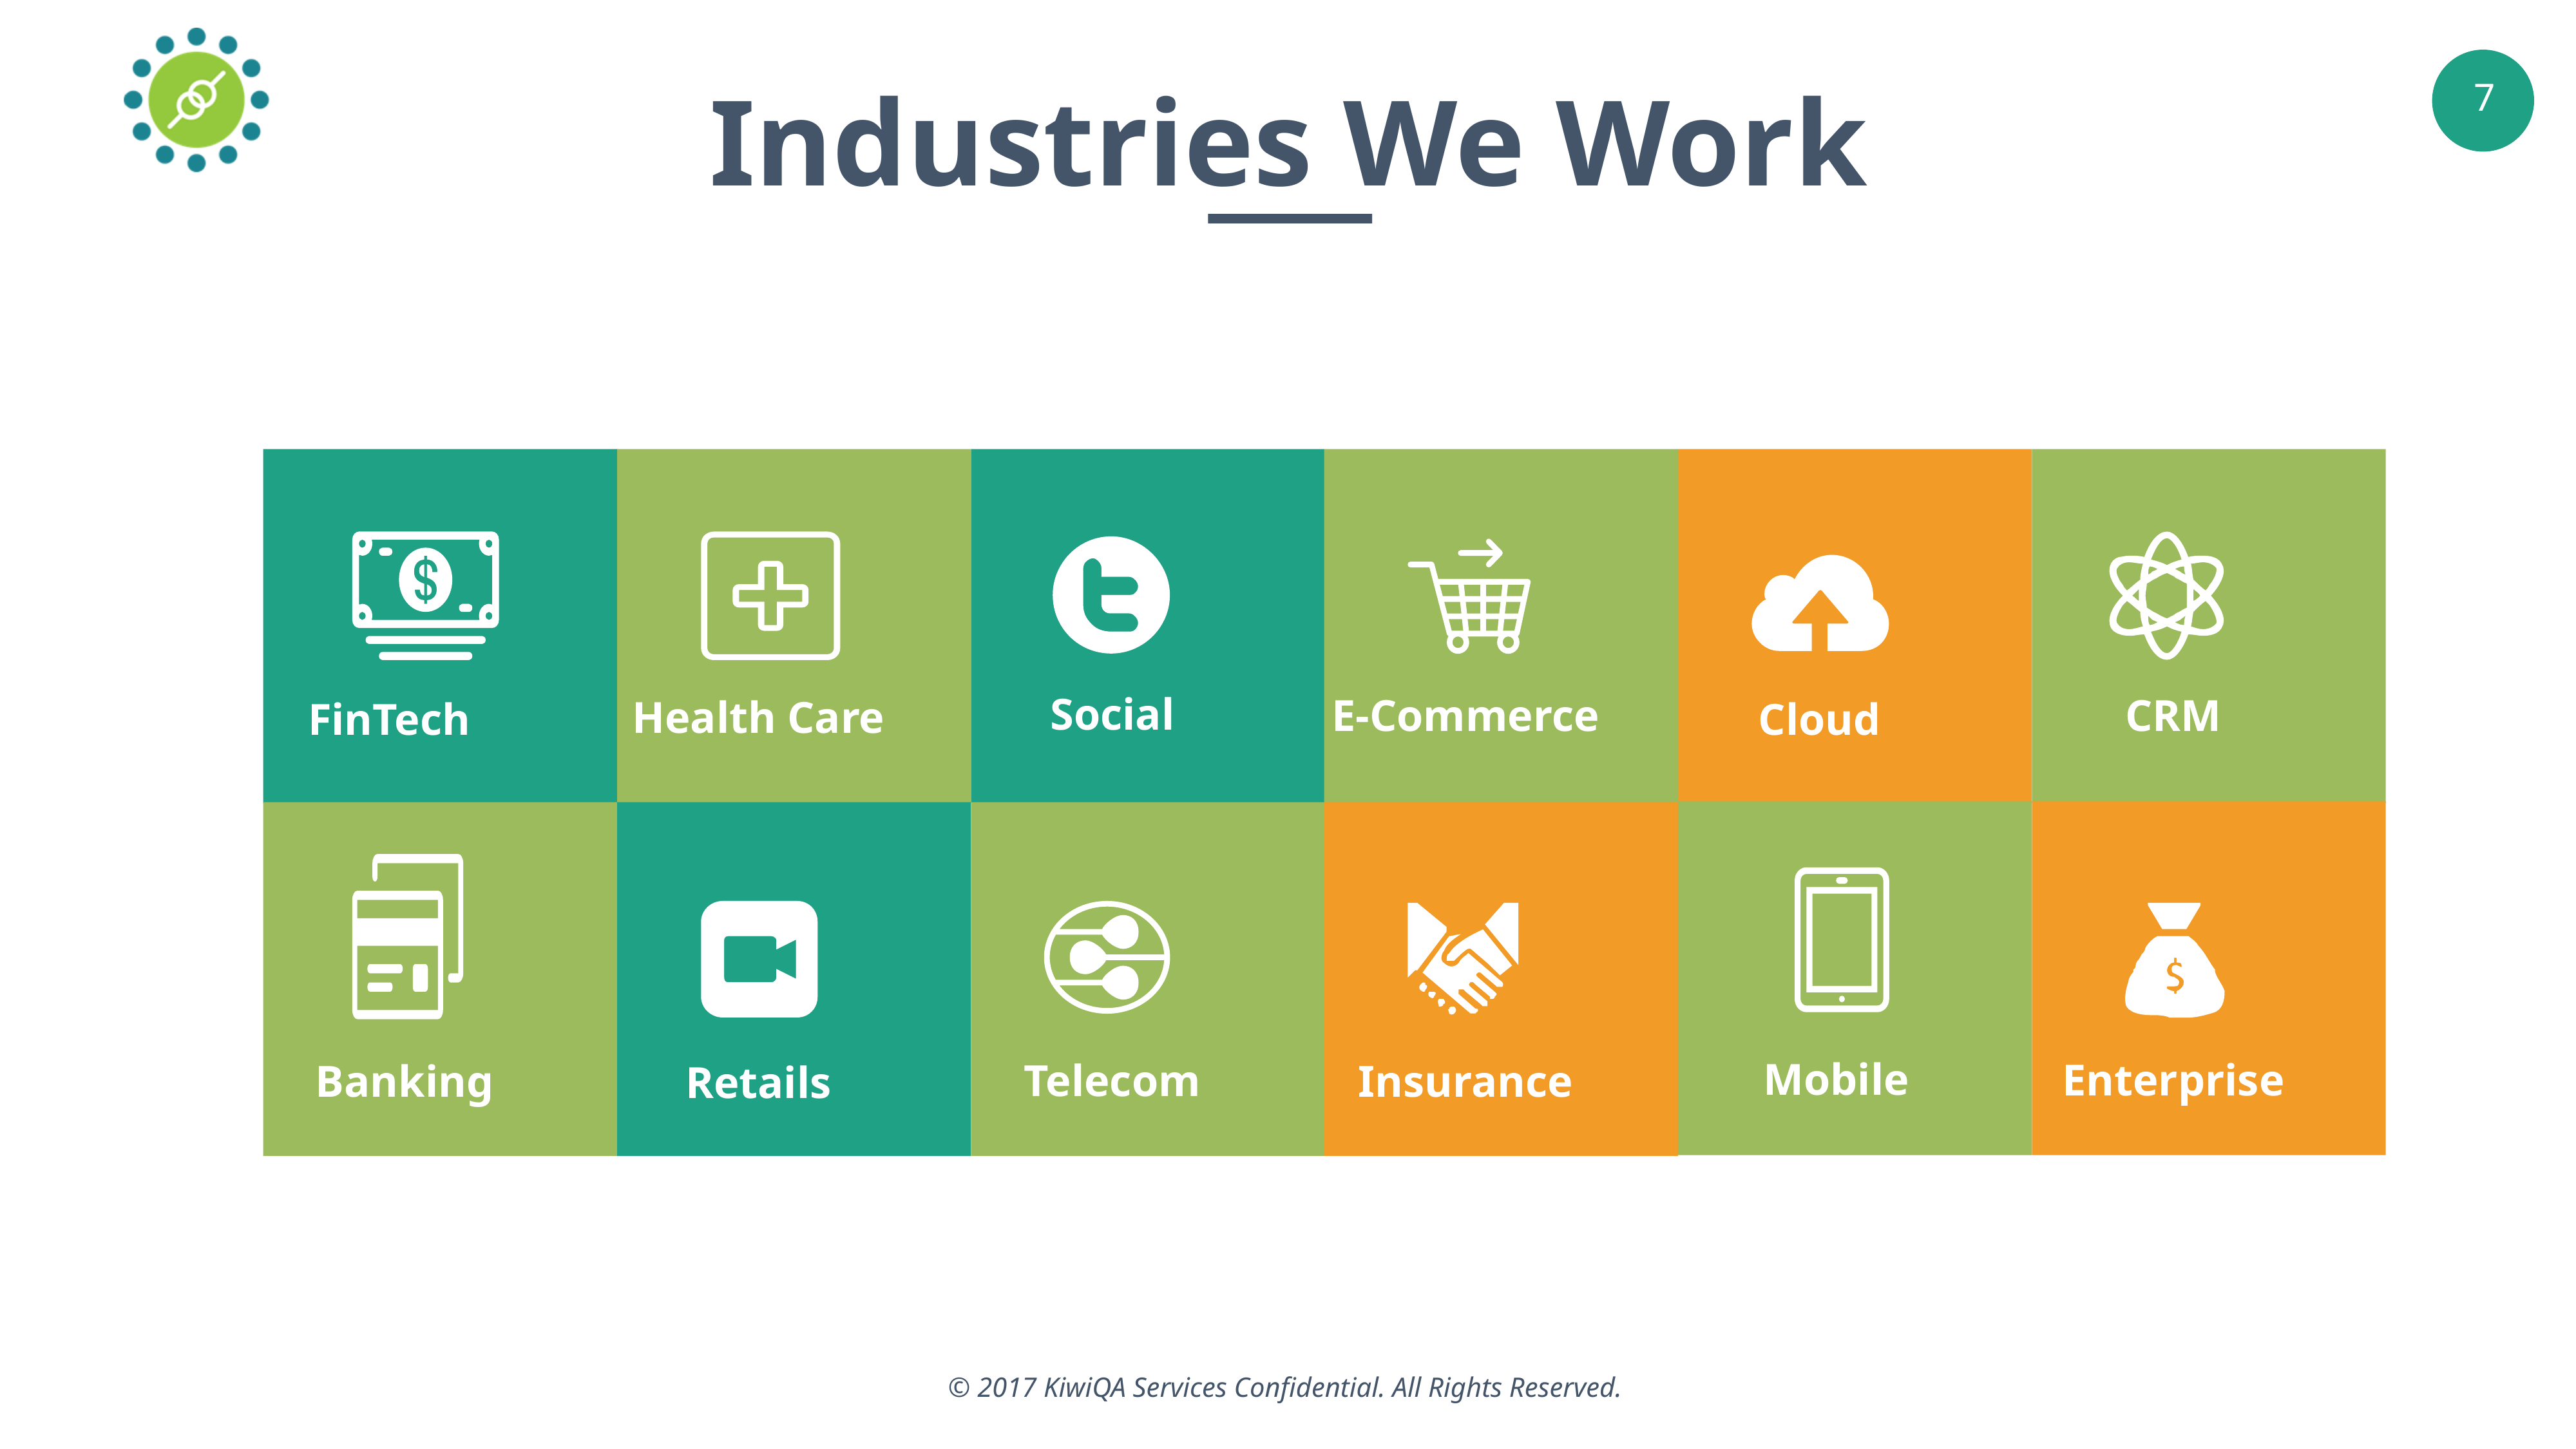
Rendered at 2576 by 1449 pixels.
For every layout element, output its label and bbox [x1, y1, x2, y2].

text_box [180, 62, 2396, 224]
text_box [1407, 902, 1519, 1019]
text_box [263, 449, 2386, 1157]
picture [123, 28, 280, 173]
text_box [2123, 902, 2225, 1018]
